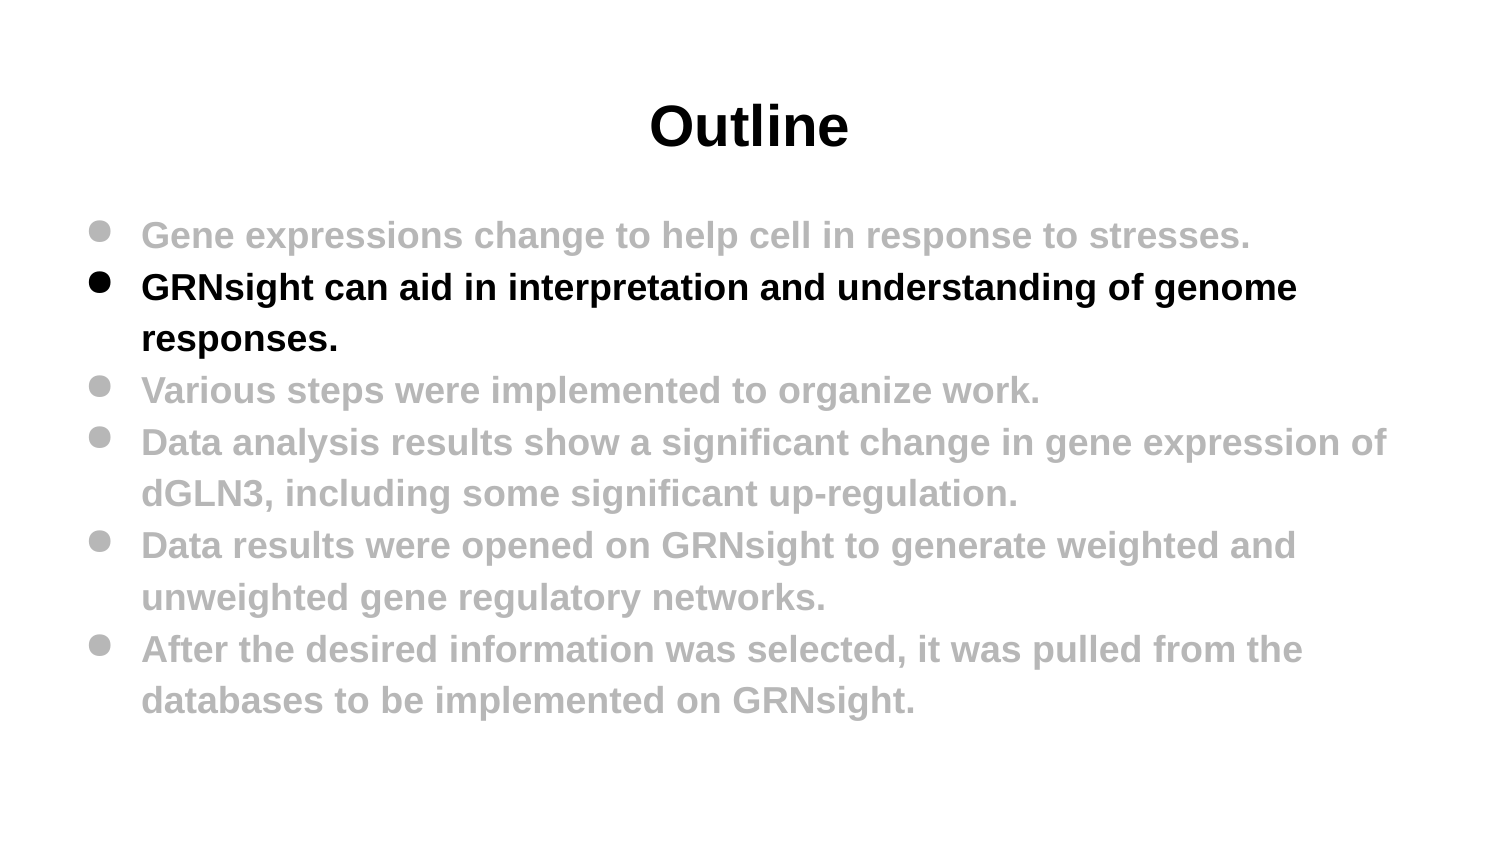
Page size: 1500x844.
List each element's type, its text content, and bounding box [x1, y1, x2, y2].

title Outline [51, 72, 1449, 167]
list Gene expressions change to help cell in response to stresses. GRNsight can aid in interpretation and understanding of genome responses. Various steps were implemented to organize work. Data analysis results show a significant change in gene expression of dGLN3, including some significant up-regulation. Data results were opened on GRNsight to generate weighted and unweighted gene regulatory networks. After the desired information was selected, it was pulled from the databases to be implemented on GRNsight. [51, 189, 1449, 750]
